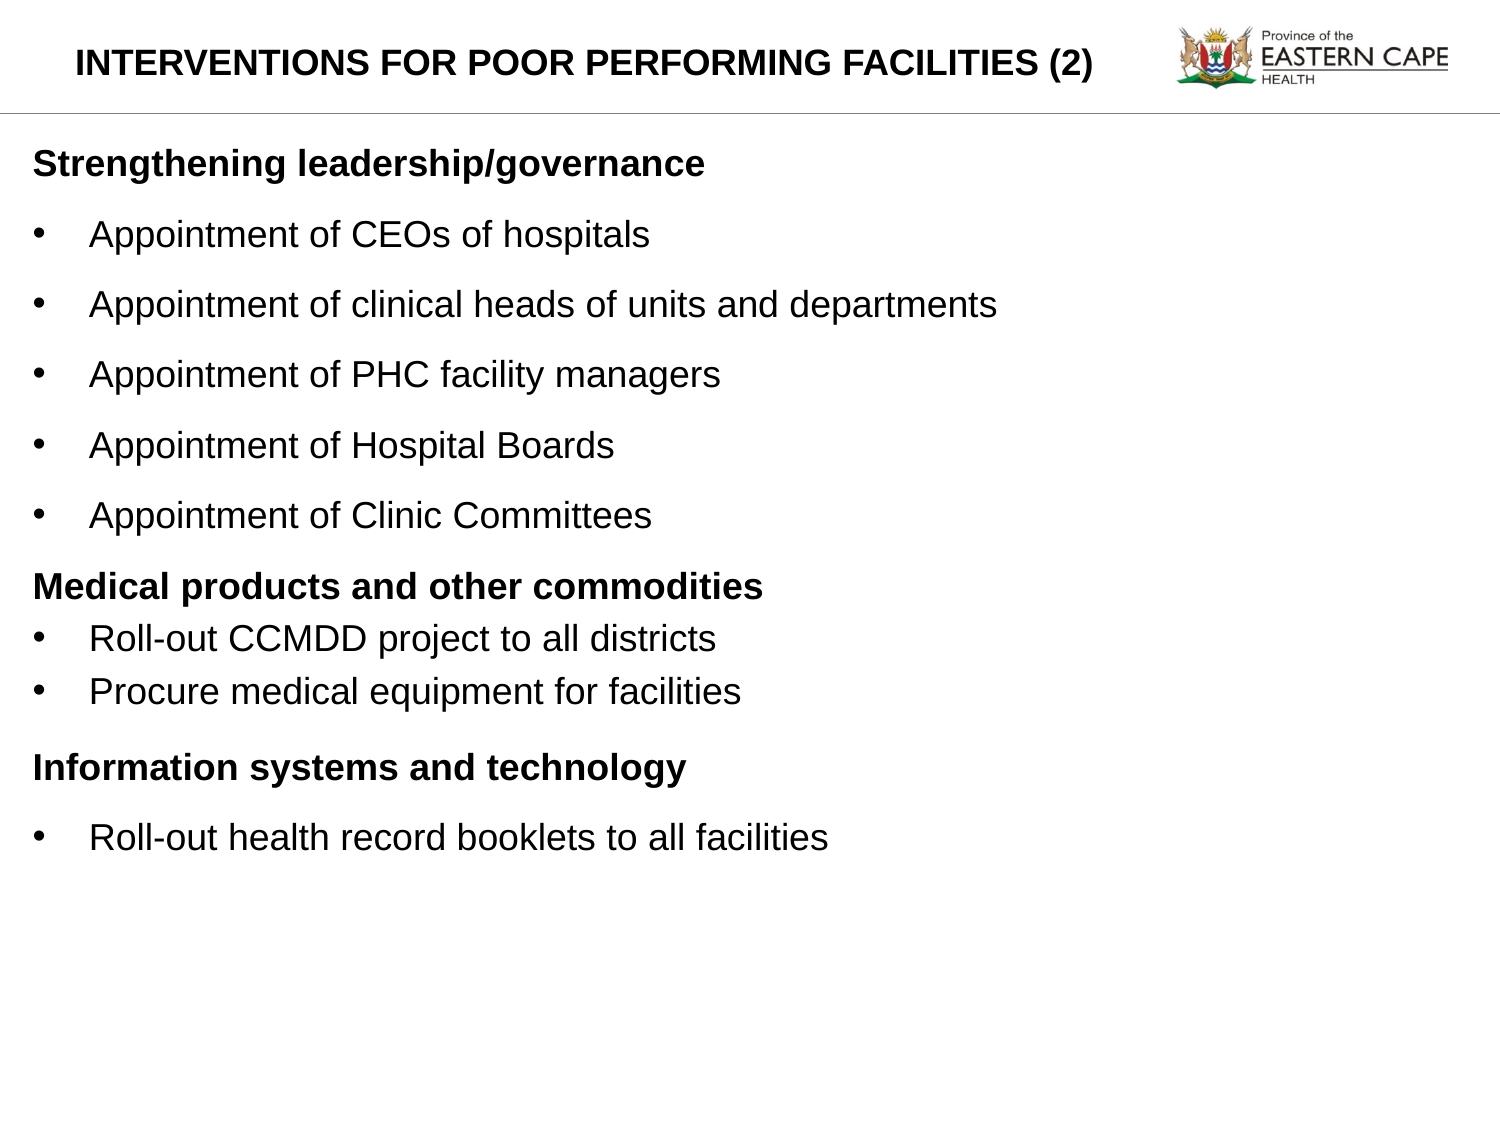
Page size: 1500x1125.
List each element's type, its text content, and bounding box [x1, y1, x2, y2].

title INTERVENTIONS FOR POOR PERFORMING FACILITIES (2) [0, 30, 1199, 91]
list Strengthening leadership/governance Appointment of CEOs of hospitals Appointment of clinical heads of units and departments Appointment of PHC facility managers Appointment of Hospital Boards Appointment of Clinic Committees Medical products and other commodities Roll-out CCMDD project to all districts Procure medical equipment for facilities Information systems and technology Roll-out health record booklets to all facilities [17, 113, 1483, 1071]
picture [1175, 24, 1448, 90]
